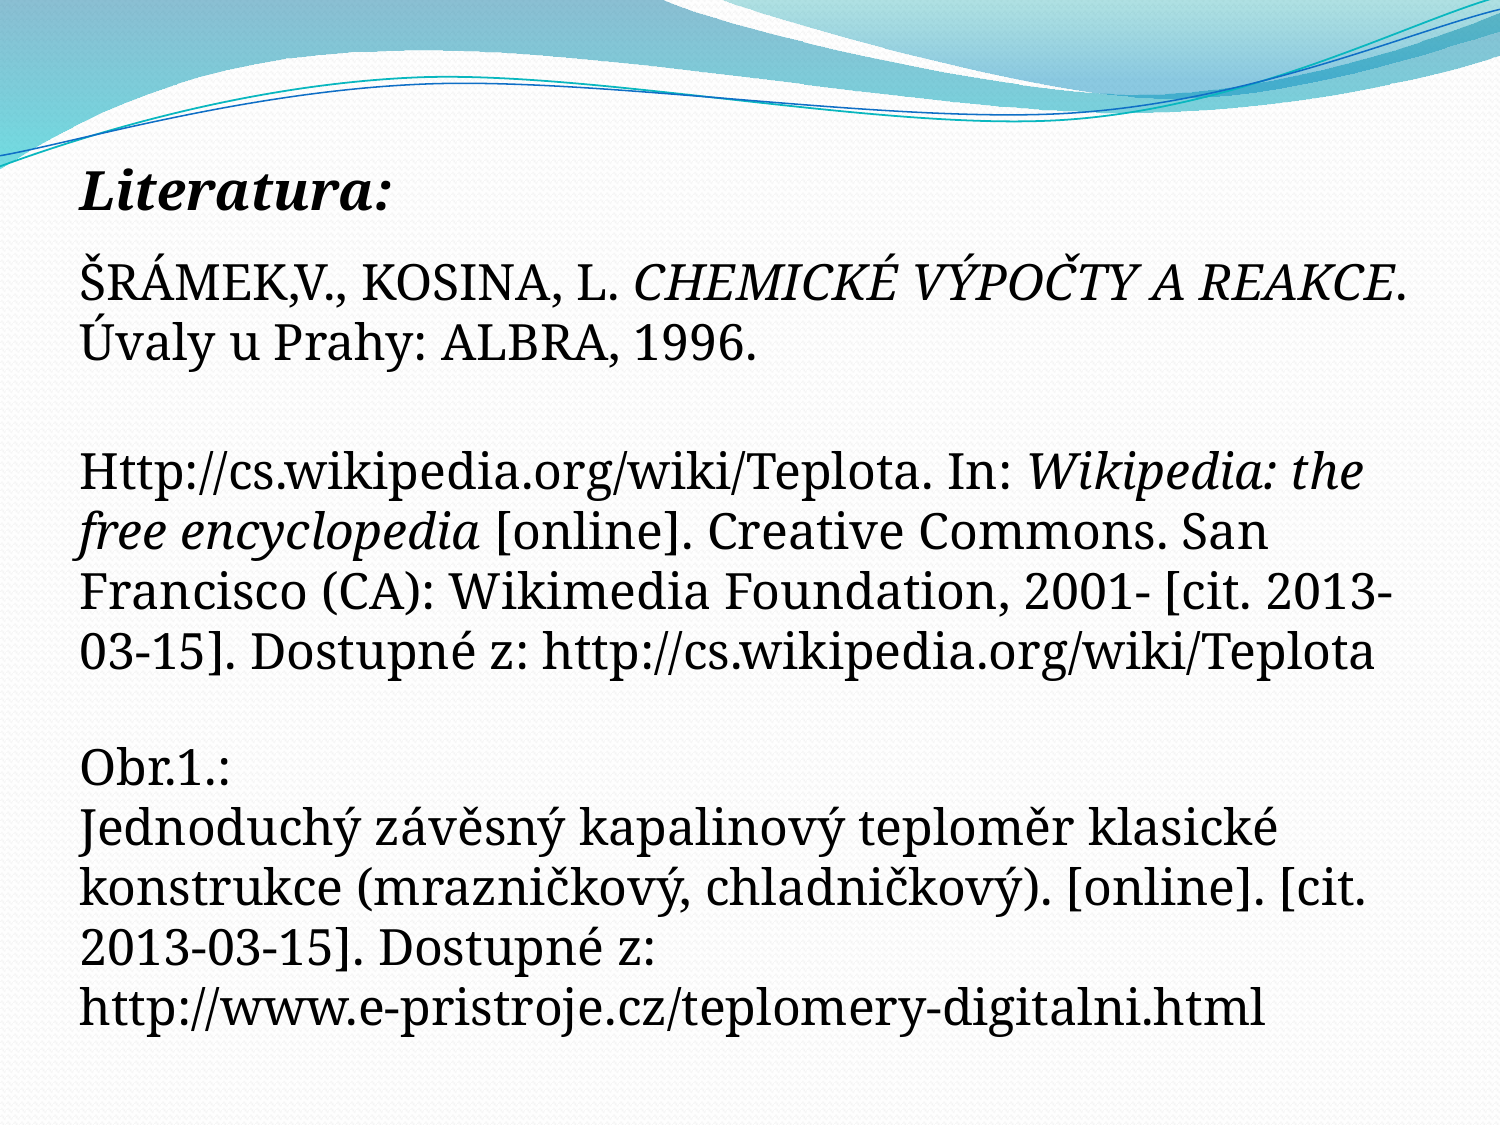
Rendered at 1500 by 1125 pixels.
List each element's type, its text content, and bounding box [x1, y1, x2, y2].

text_box ŠRÁMEK,V., KOSINA, L. CHEMICKÉ VÝPOČTY A REAKCE. Úvaly u Prahy: ALBRA, 1996. [64, 243, 1436, 379]
text_box Http://cs.wikipedia.org/wiki/Teplota. In: Wikipedia: the free encyclopedia [online]. Creative Commons. San Francisco (CA): Wikimedia Foundation, 2001- [cit. 2013-03-15]. Dostupné z: http://cs.wikipedia.org/wiki/Teplota [64, 432, 1412, 688]
text_box Obr.1.: Jednoduchý závěsný kapalinový teploměr klasické konstrukce (mrazničkový, chladničkový). [online]. [cit. 2013-03-15]. Dostupné z: http://www.e-pristroje.cz/teplomery-digitalni.html [64, 727, 1447, 1043]
text_box Literatura: [64, 148, 491, 229]
